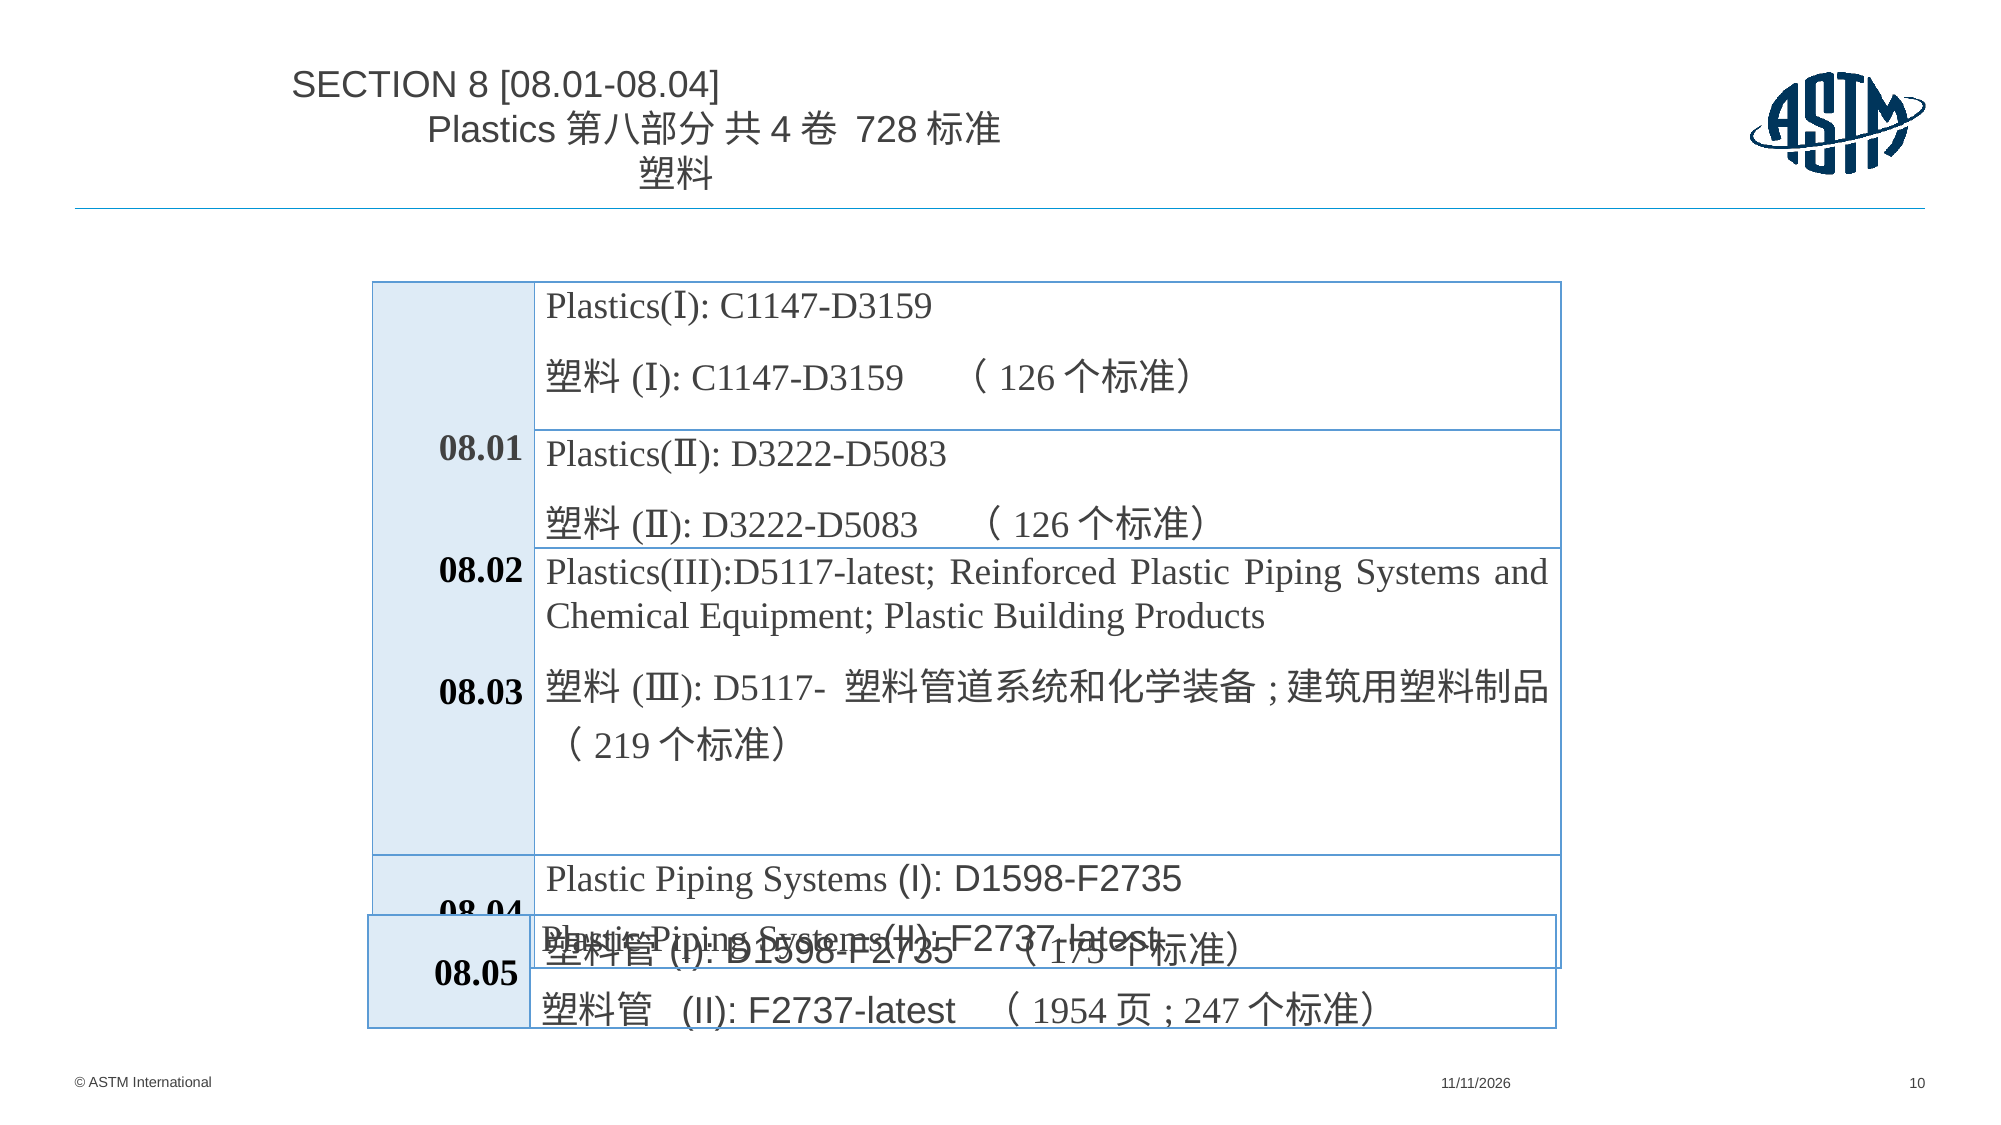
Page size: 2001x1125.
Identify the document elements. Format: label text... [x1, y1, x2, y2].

table_cell Plastics(Ⅱ): D3222-D5083 塑料(Ⅱ): D3222-D5083 （126个标准） [535, 431, 1560, 547]
text_box SECTION 8 [08.01-08.04] Plastics第八部分 共4卷 728标准 塑料 [276, 53, 1027, 203]
table_header Plastic Piping Systems(II): F2737-latest 塑料管 (II): F2737-latest （1954页; 247个标准） [531, 916, 1555, 1027]
table_cell Plastic Piping Systems (I): D1598-F2735 塑料管(I): D1598-F2735 （175个标准） [535, 856, 1560, 967]
table_cell 08.04 [373, 856, 534, 914]
slide_number 10 [1826, 1072, 1926, 1093]
table_header 08.01 08.02 08.03 [373, 283, 534, 854]
table_header 08.05 [369, 916, 529, 1027]
table_cell Plastics(III):D5117-latest; Reinforced Plastic Piping Systems and Chemical Equipment; Plastic Building Products 塑料(Ⅲ): D5117- 塑料管道系统和化学装备;建筑用塑料制品（219个标准） [535, 549, 1560, 854]
picture [1749, 71, 1926, 175]
table_header Plastics(Ⅰ): C1147-D3159 塑料(Ⅰ): C1147-D3159 （126个标准） [535, 283, 1560, 429]
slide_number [1357, 1072, 1595, 1093]
